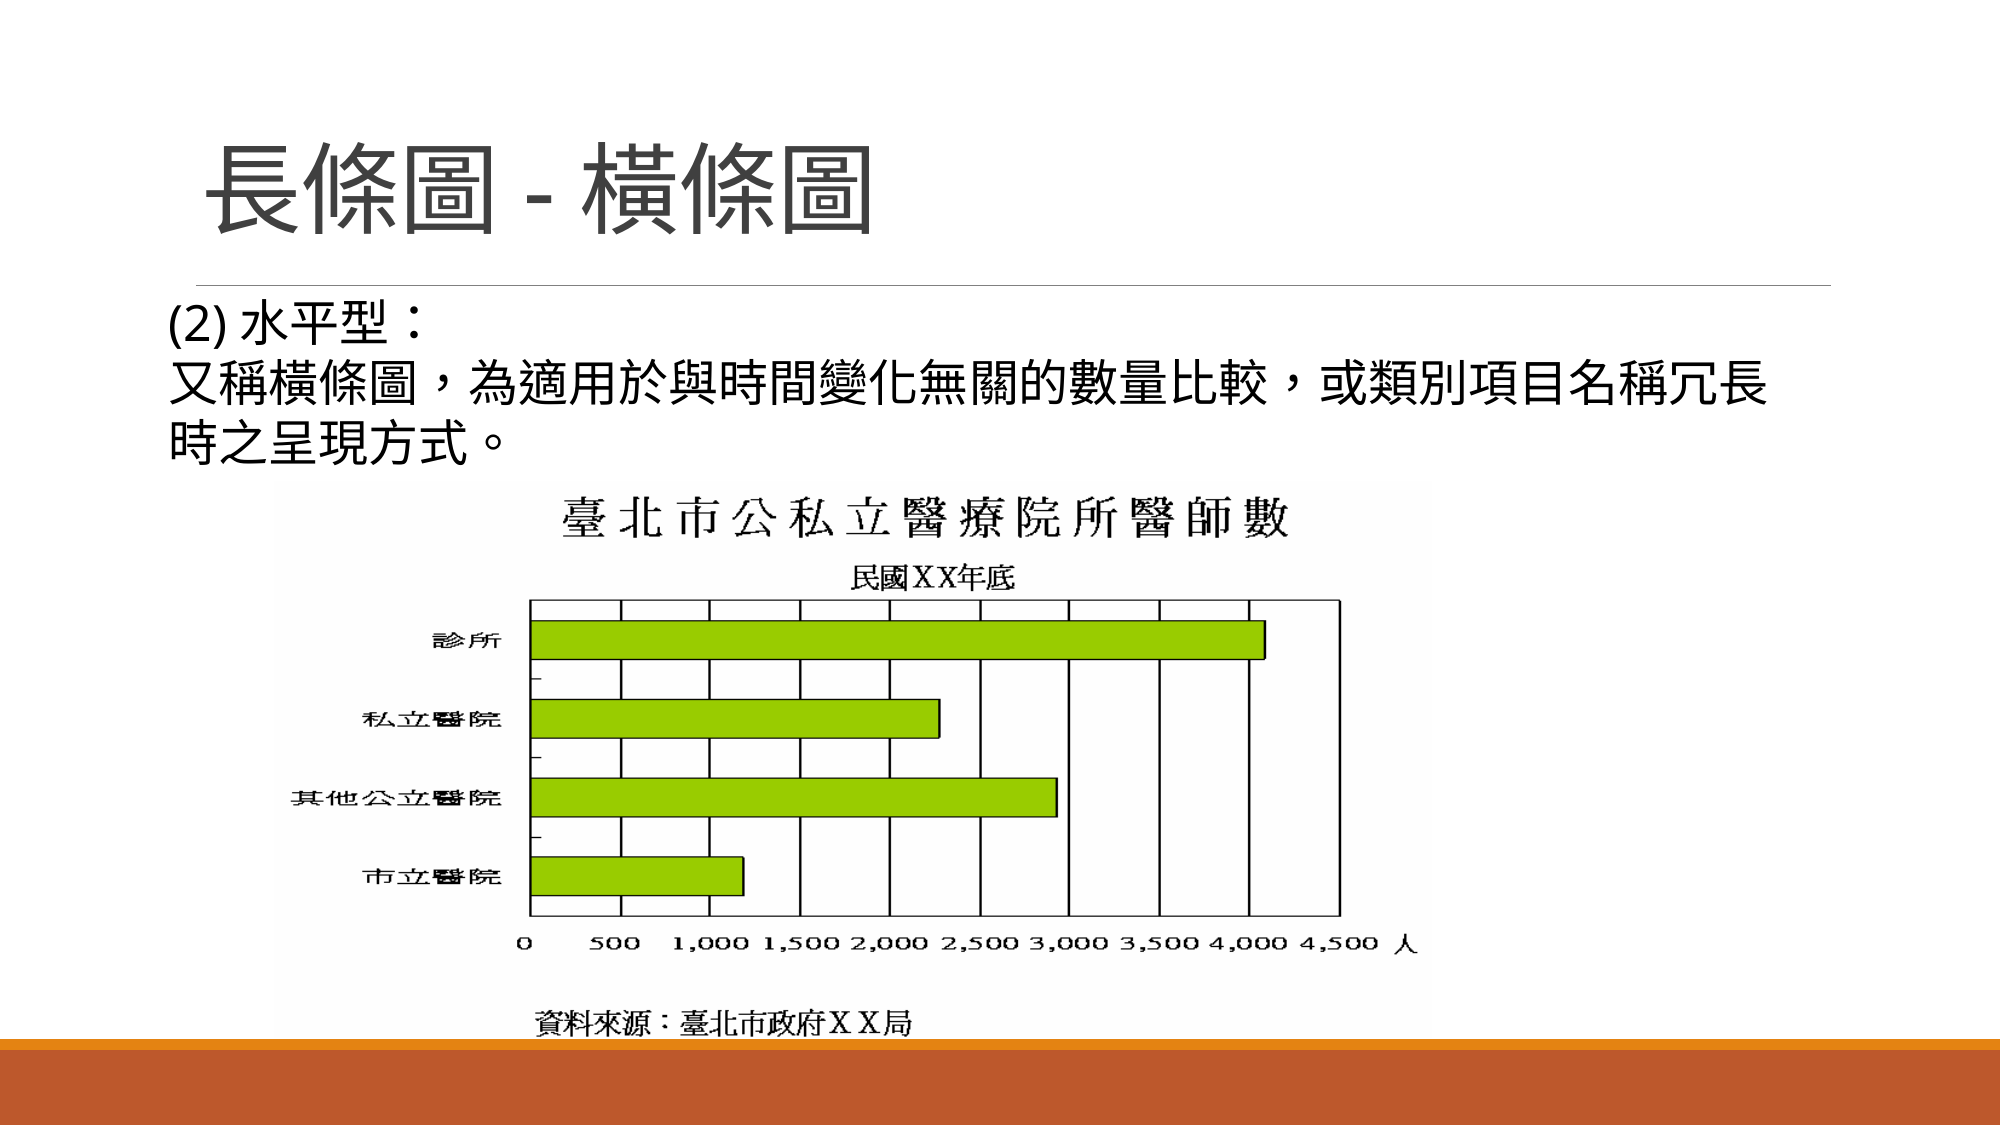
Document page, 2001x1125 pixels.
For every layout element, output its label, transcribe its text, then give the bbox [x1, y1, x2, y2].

text_box (2)水平型： 又稱橫條圖，為適用於與時間變化無關的數量比較，或類別項目名稱冗長時之呈現方式。 [154, 284, 1818, 480]
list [273, 480, 1433, 1039]
title 長條圖-橫條圖 [186, 15, 1837, 254]
